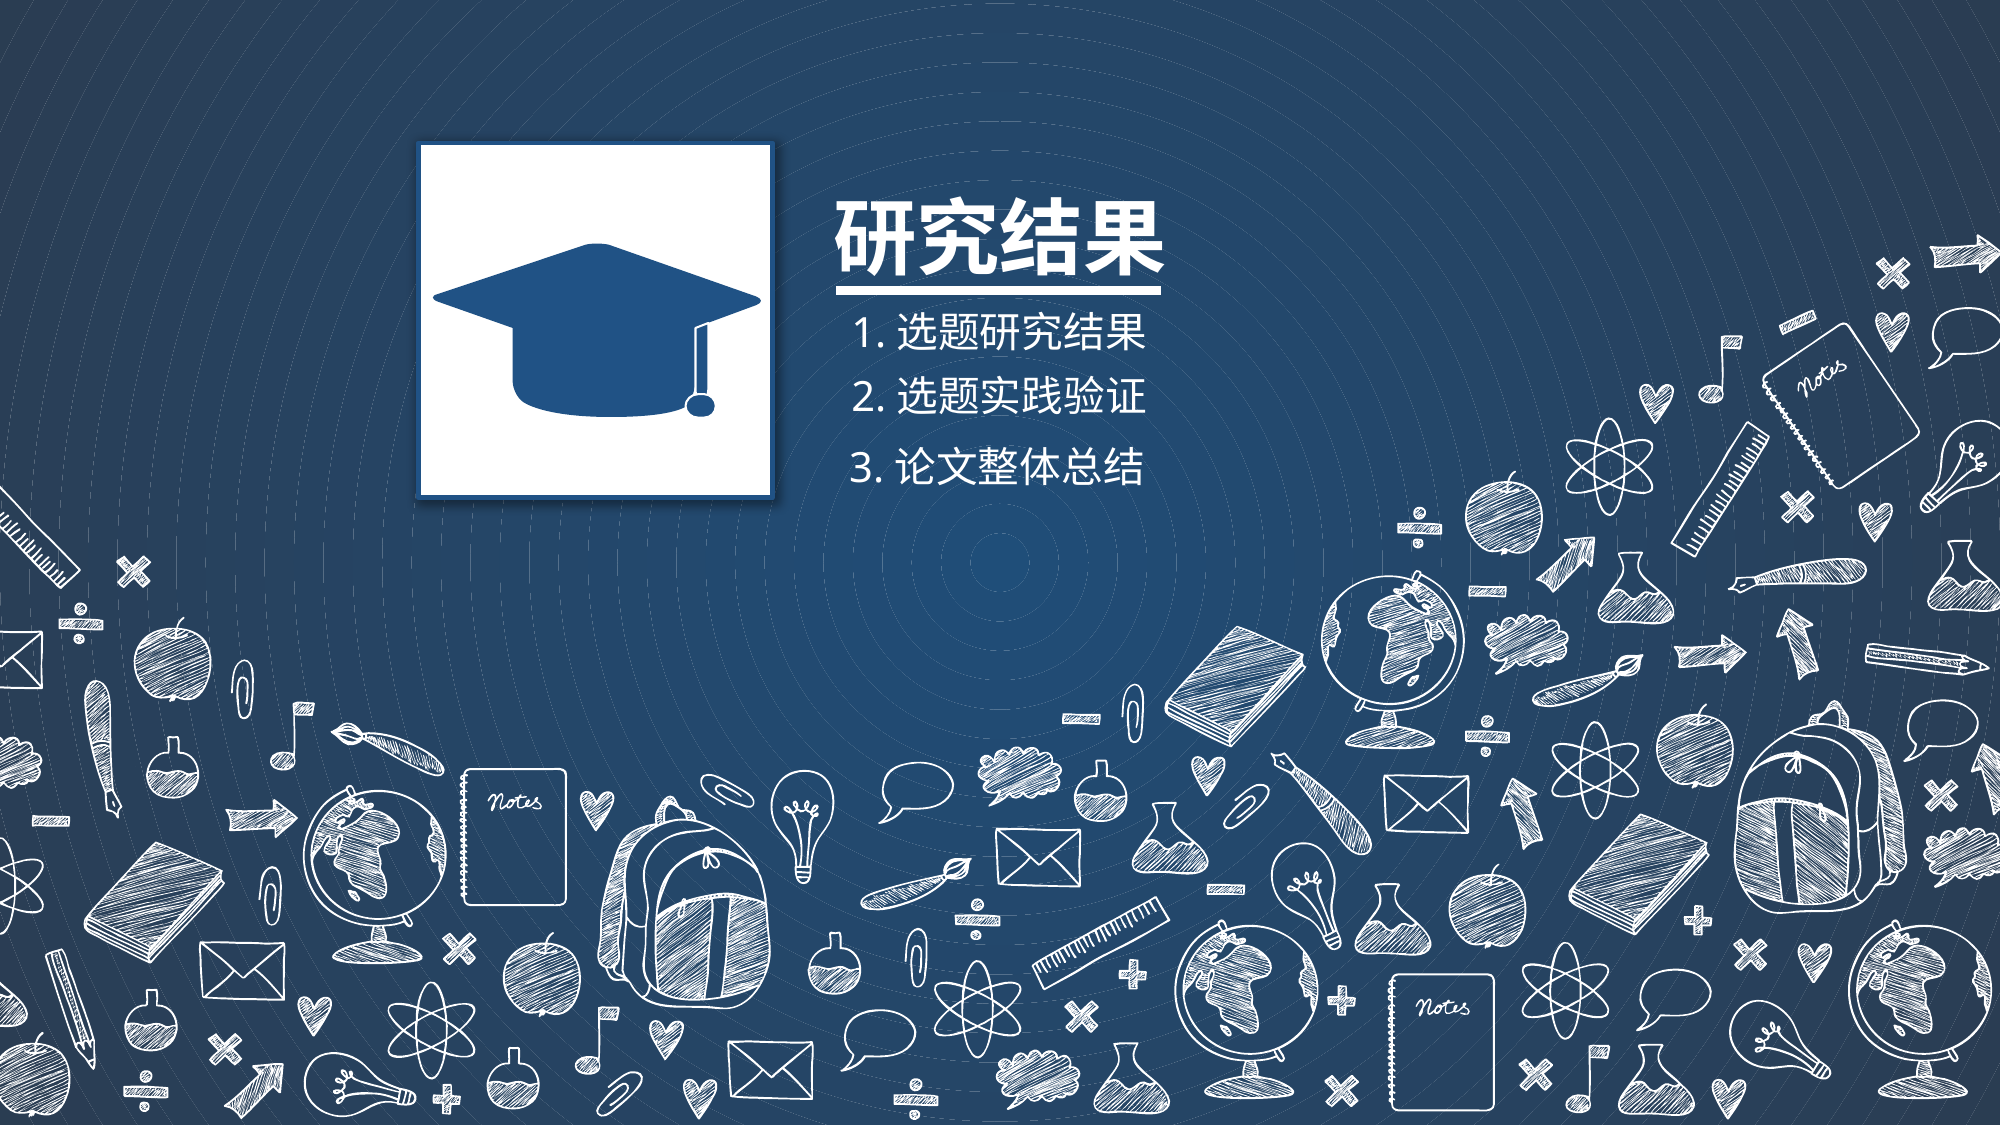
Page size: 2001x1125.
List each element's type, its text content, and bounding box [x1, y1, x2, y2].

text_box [0, 234, 2000, 1121]
text_box [418, 143, 773, 234]
text_box 研究结果 [818, 177, 1182, 234]
